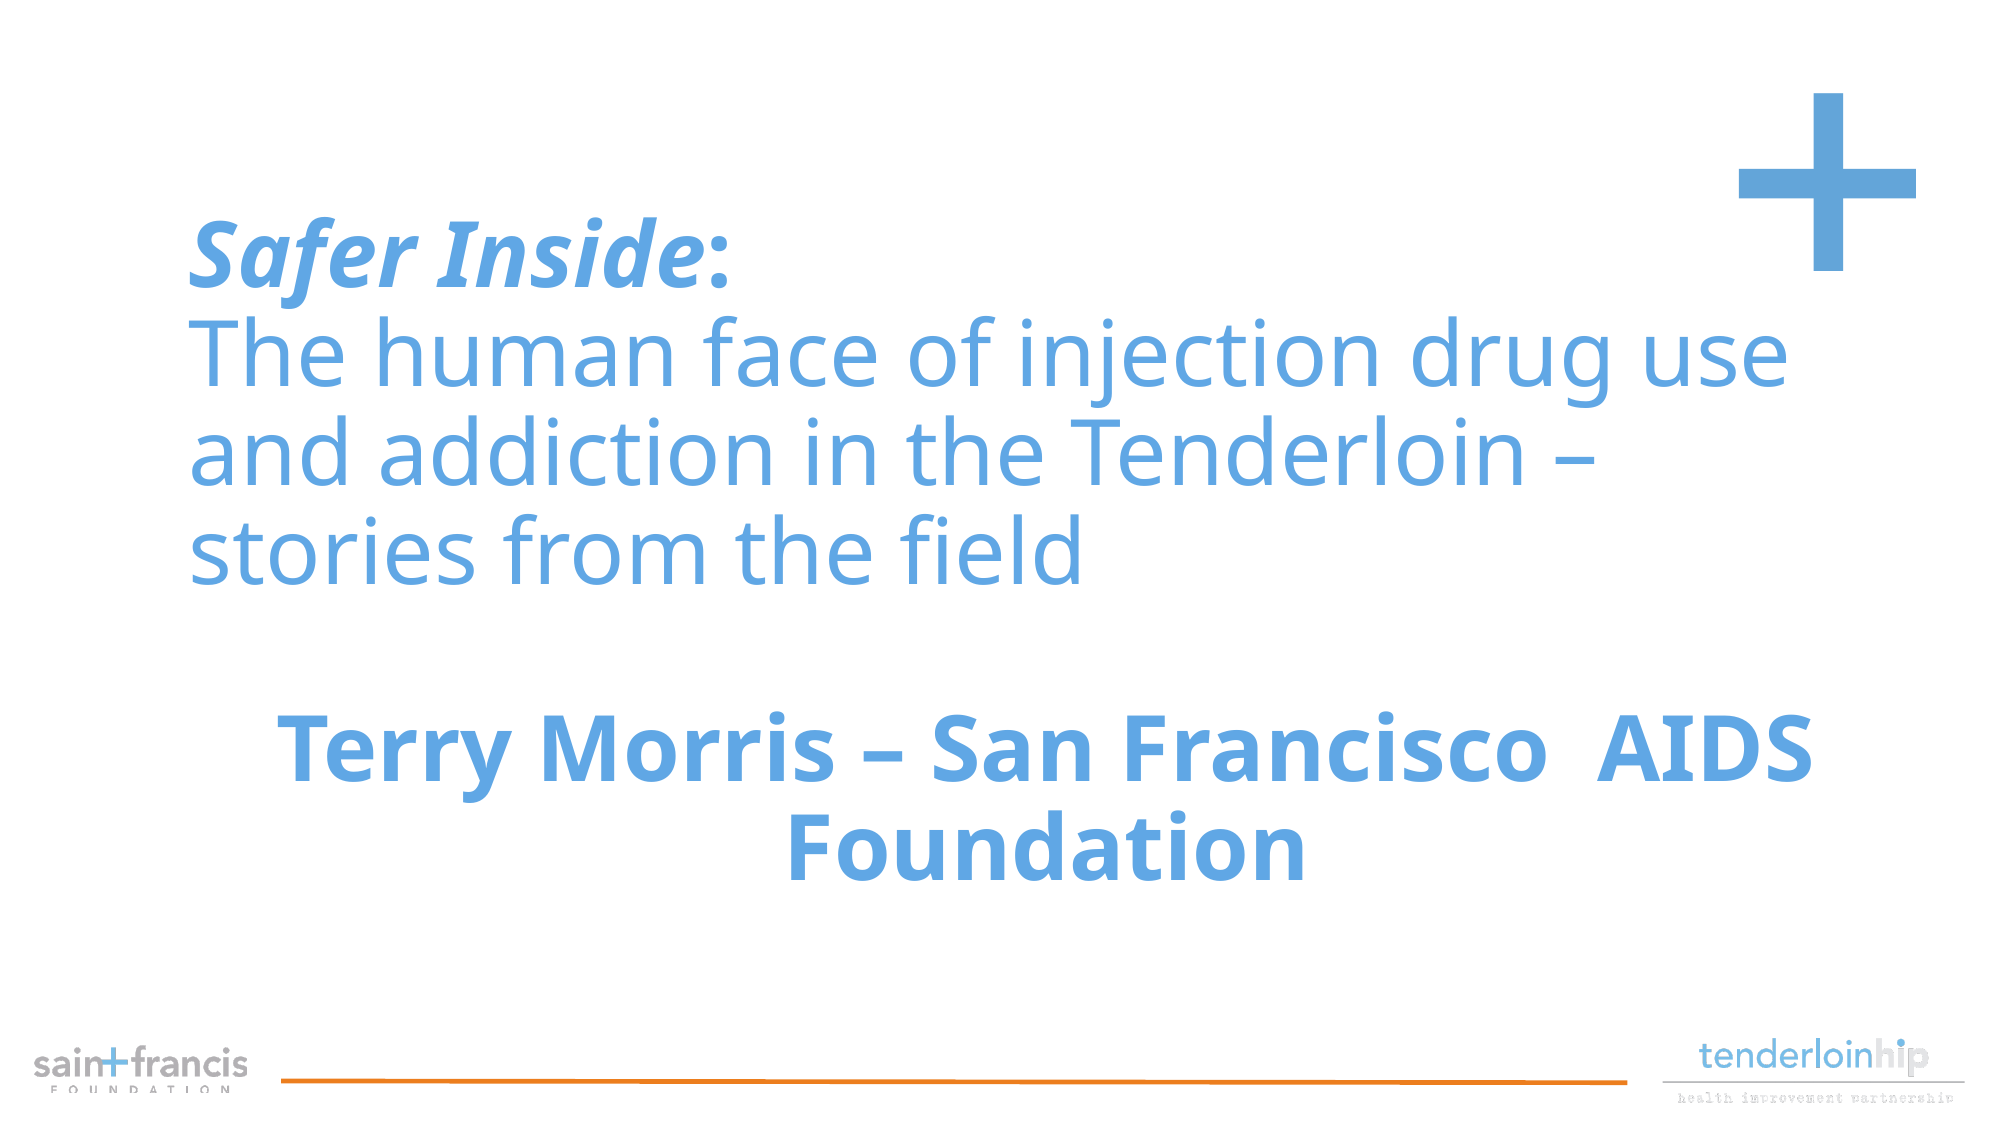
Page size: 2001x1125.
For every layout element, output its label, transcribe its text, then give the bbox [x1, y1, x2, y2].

text_box Safer Inside: The human face of injection drug use and addiction in the Tenderloin – stories from the field Terry Morris – San Francisco AIDS Foundation [174, 200, 1920, 659]
